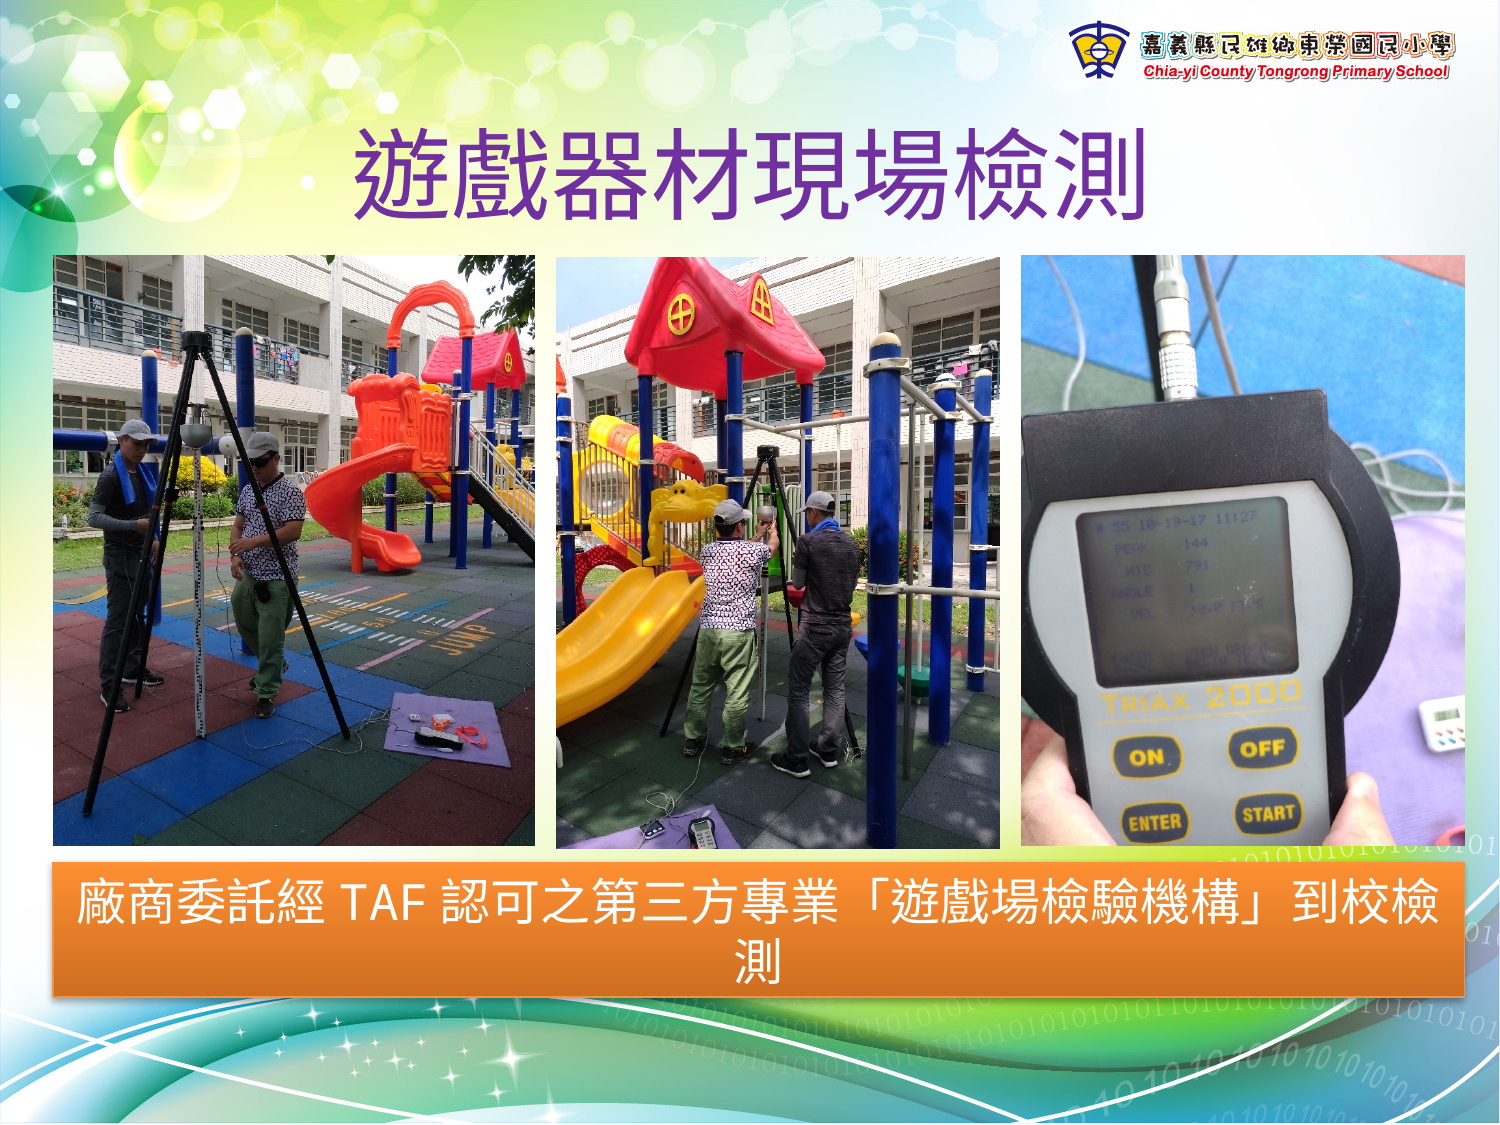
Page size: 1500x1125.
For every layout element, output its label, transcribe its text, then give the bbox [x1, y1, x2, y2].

text_box 廠商委託經TAF認可之第三方專業「遊戲場檢驗機構」到校檢測 [52, 862, 1465, 998]
title 遊戲器材現場檢測 [76, 101, 1427, 244]
picture [0, 0, 1500, 1125]
